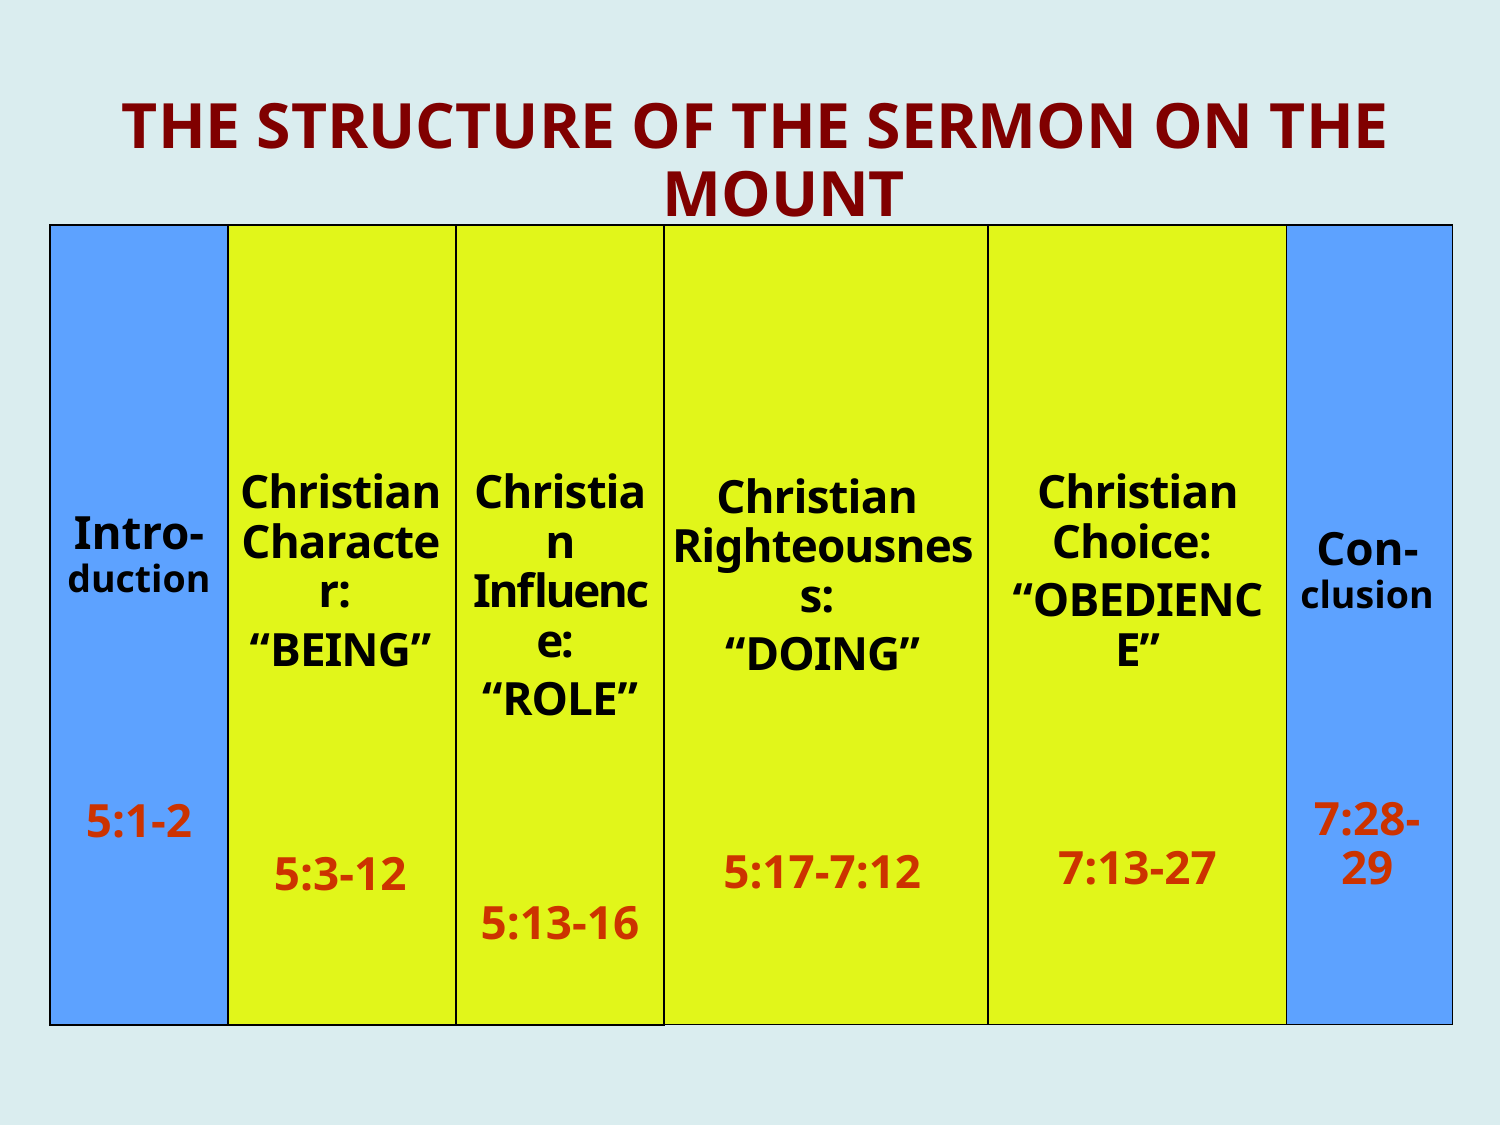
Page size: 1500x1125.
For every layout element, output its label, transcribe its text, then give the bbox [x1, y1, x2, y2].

text_box THE STRUCTURE OF THE SERMON ON THE MOUNT [50, 87, 1462, 238]
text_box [49, 224, 1453, 1026]
